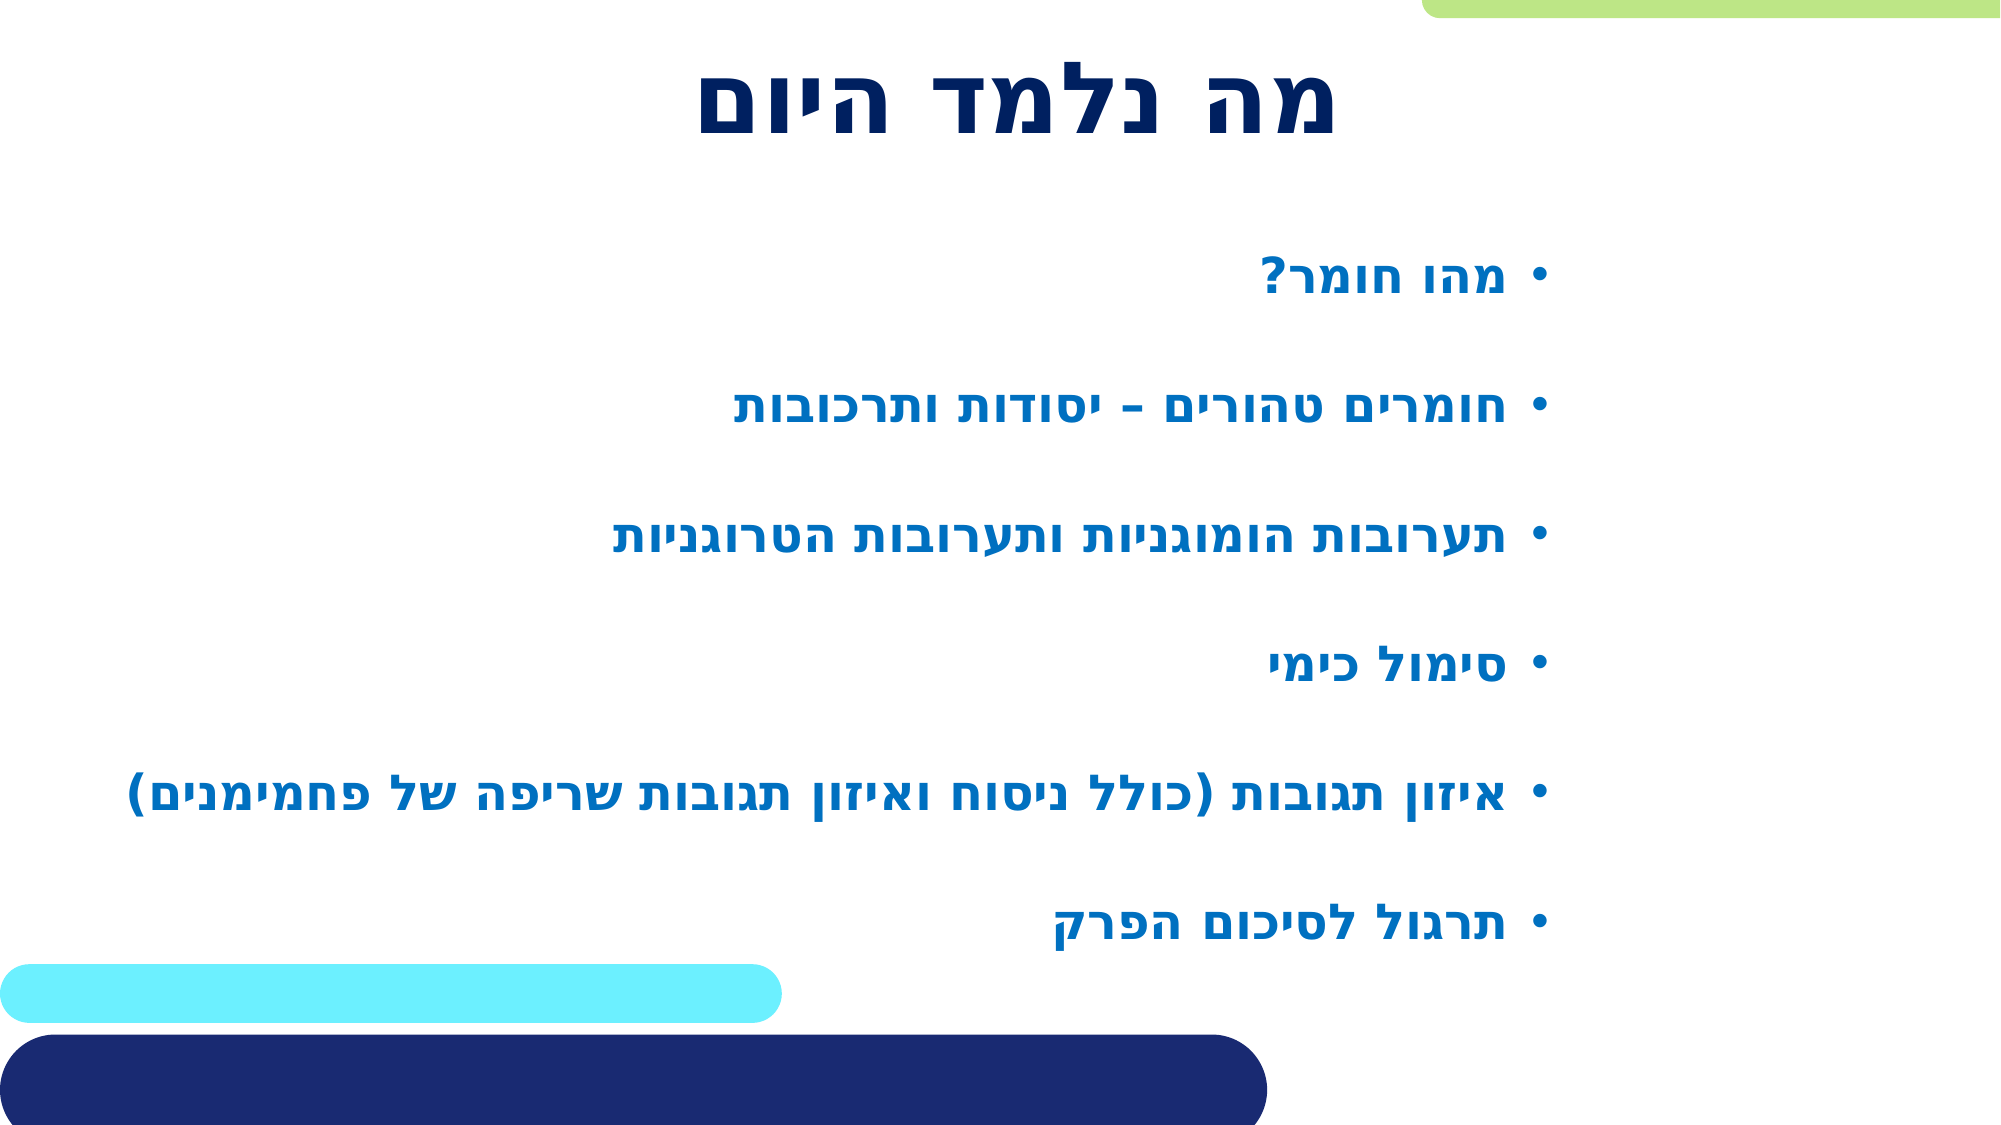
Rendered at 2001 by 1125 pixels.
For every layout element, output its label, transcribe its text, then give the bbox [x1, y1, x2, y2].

list מהו חומר? חומרים טהורים – יסודות ותרכובות תערובות הומוגניות ותערובות הטרוגניות סימול כימי איזון תגובות (כולל ניסוח ואיזון תגובות שריפה של פחמימנים) תרגול לסיכום הפרק [84, 177, 1561, 965]
title מה נלמד היום [84, 34, 1916, 154]
